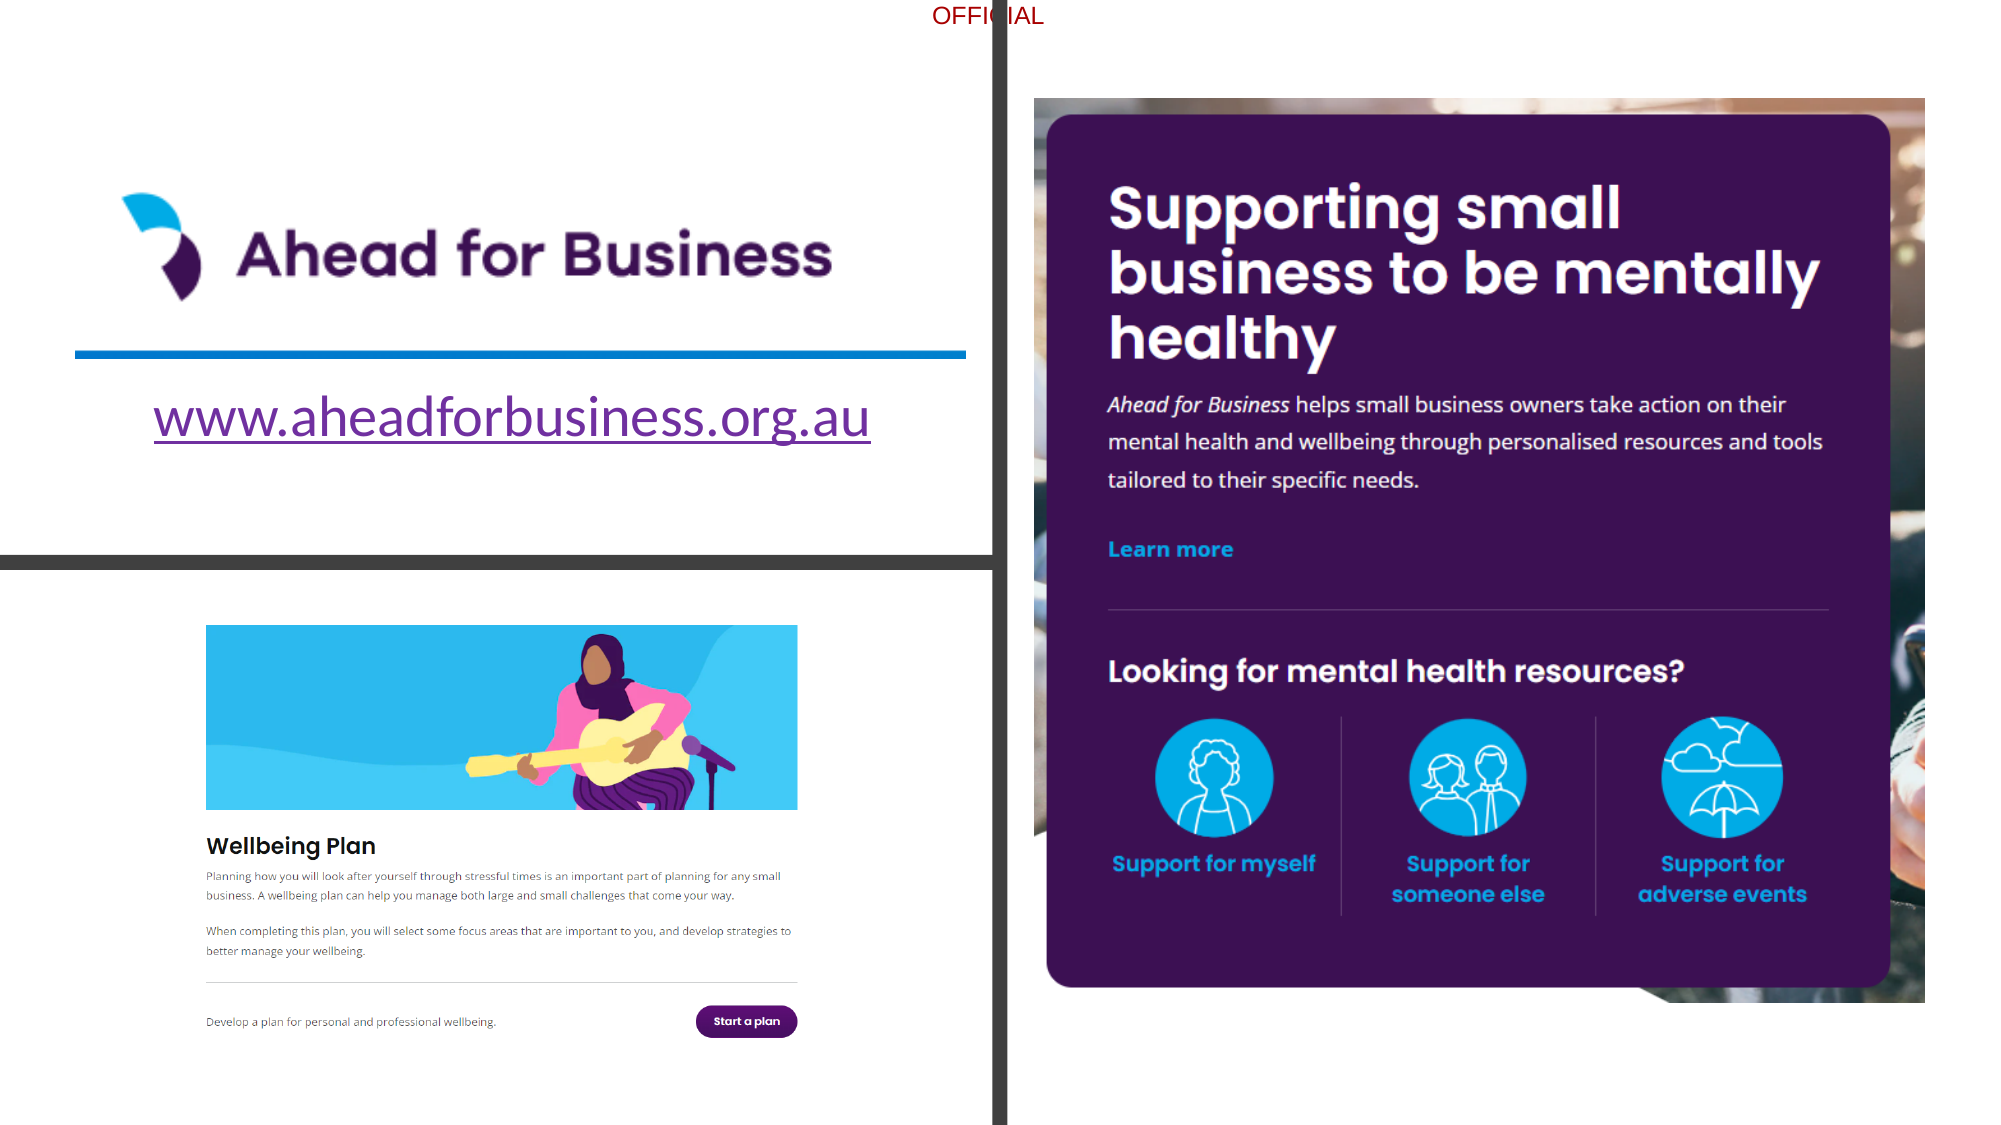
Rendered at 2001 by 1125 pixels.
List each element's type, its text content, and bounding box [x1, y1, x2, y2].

text_box [991, 456, 1008, 1125]
picture [74, 98, 966, 359]
text_box [0, 554, 1006, 571]
picture [1034, 98, 1925, 1003]
text_box [991, 0, 1008, 371]
picture [174, 590, 819, 1068]
text_box www.aheadforbusiness.org.au [139, 371, 1034, 456]
